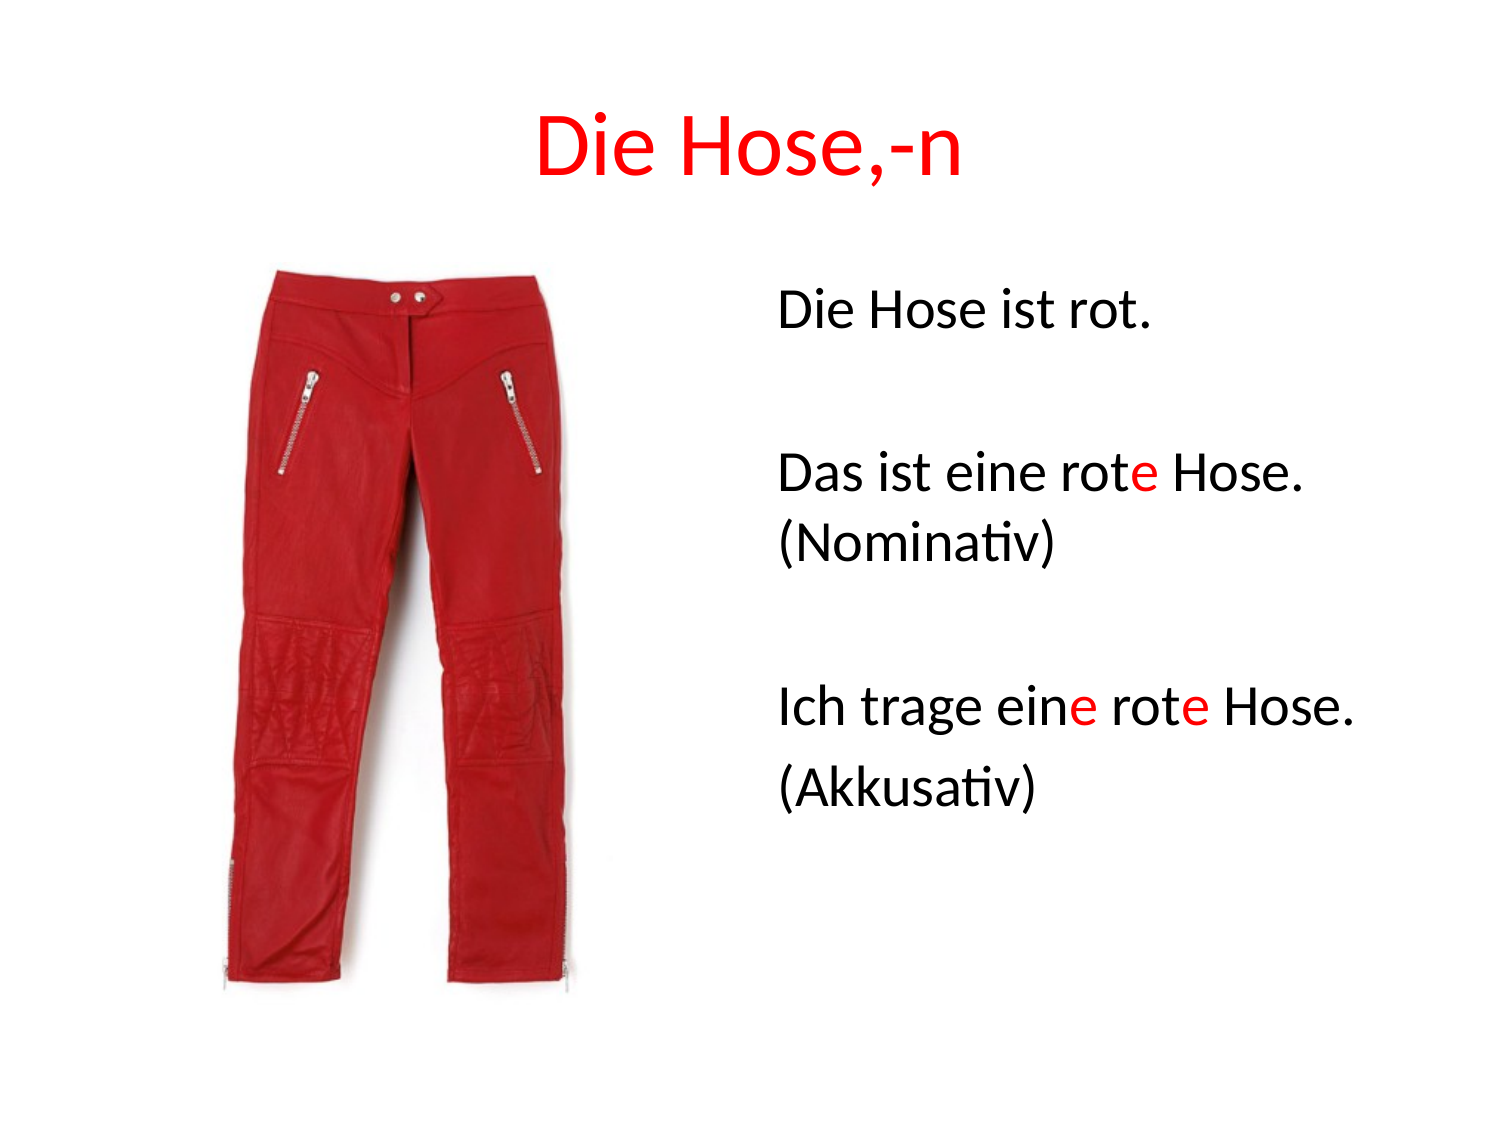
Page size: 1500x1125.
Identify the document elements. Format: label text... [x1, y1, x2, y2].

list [104, 262, 709, 1006]
list Die Hose ist rot. Das ist eine rote Hose. (Nominativ) Ich trage eine rote Hose. (Akkusativ) [762, 262, 1425, 1005]
title Die Hose,-n [75, 45, 1425, 233]
